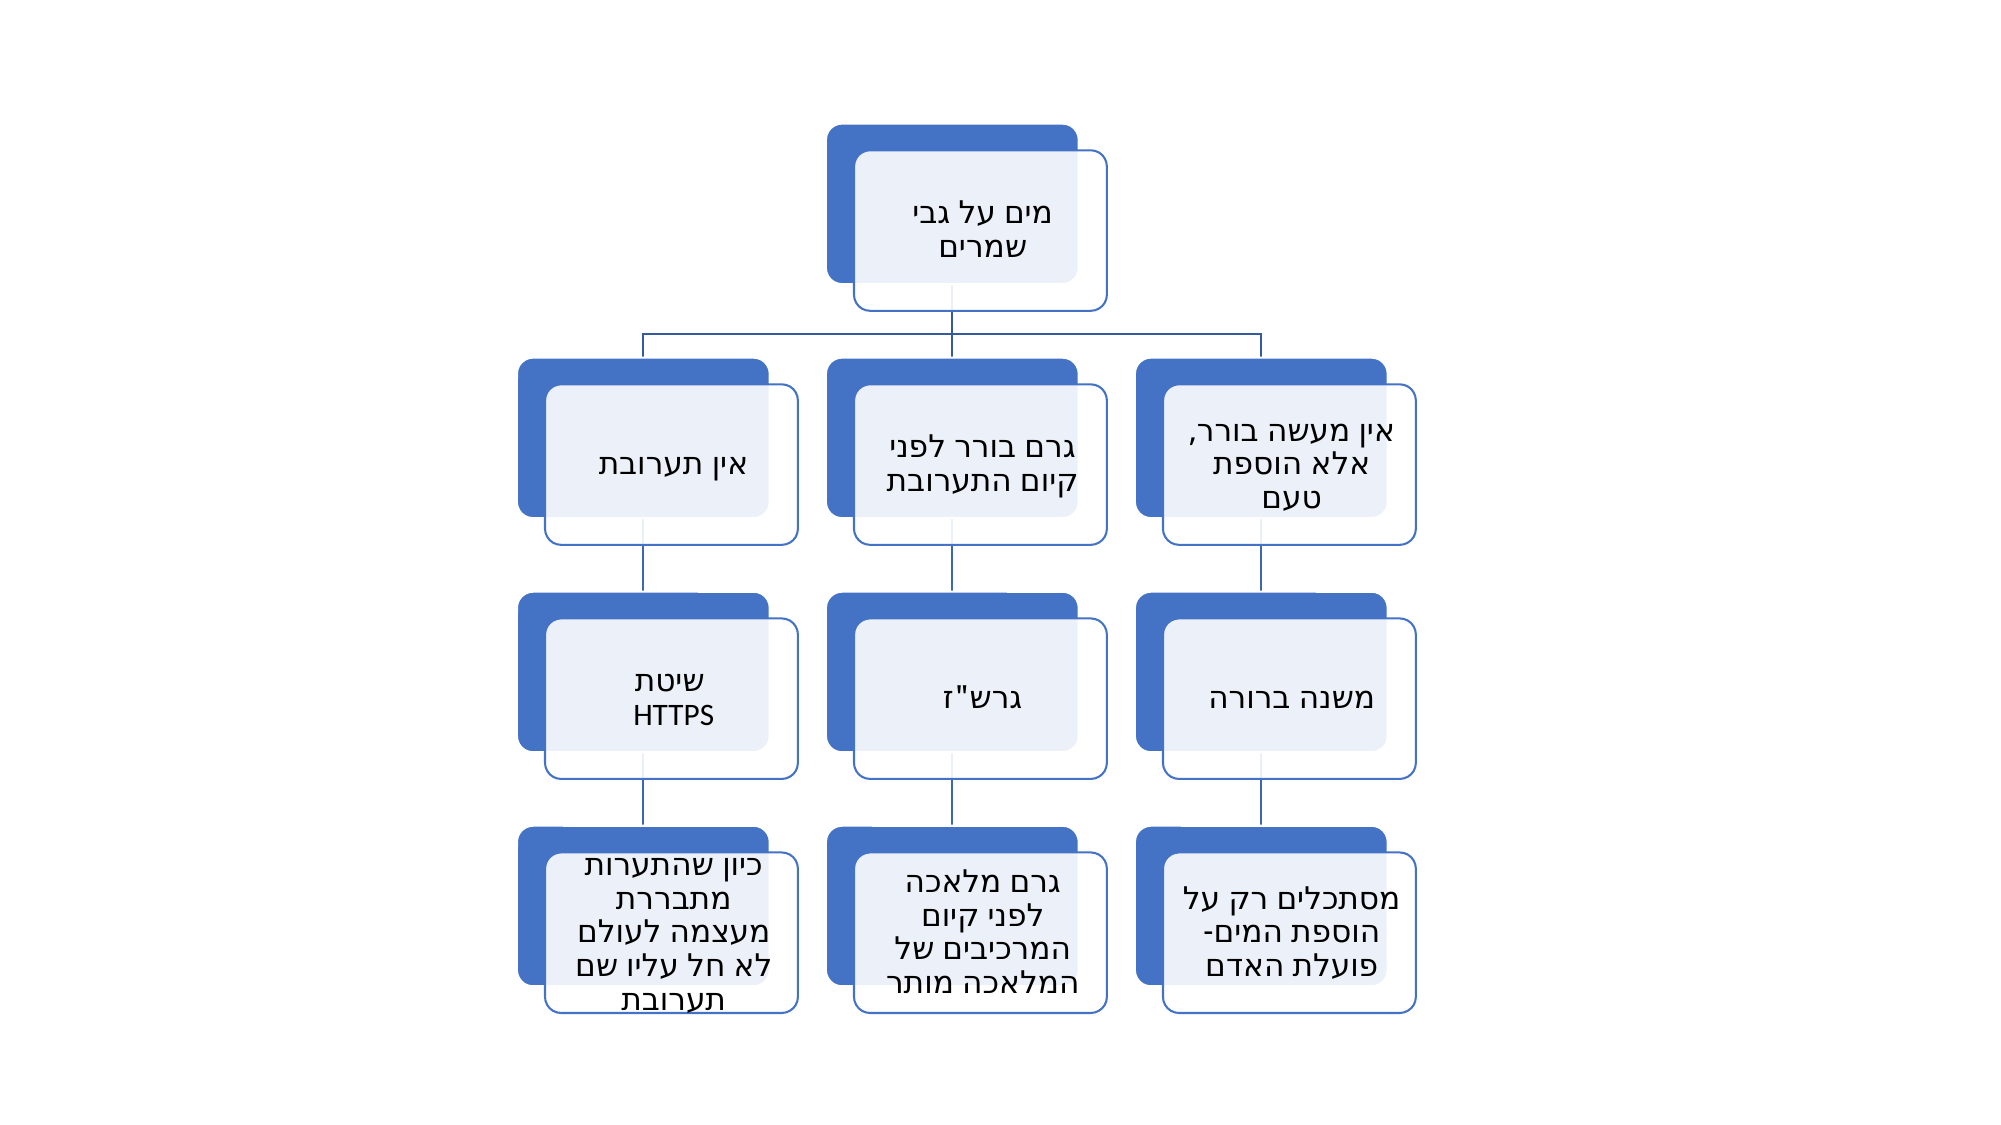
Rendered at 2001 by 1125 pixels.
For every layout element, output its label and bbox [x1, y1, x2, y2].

list [70, 123, 1863, 1014]
